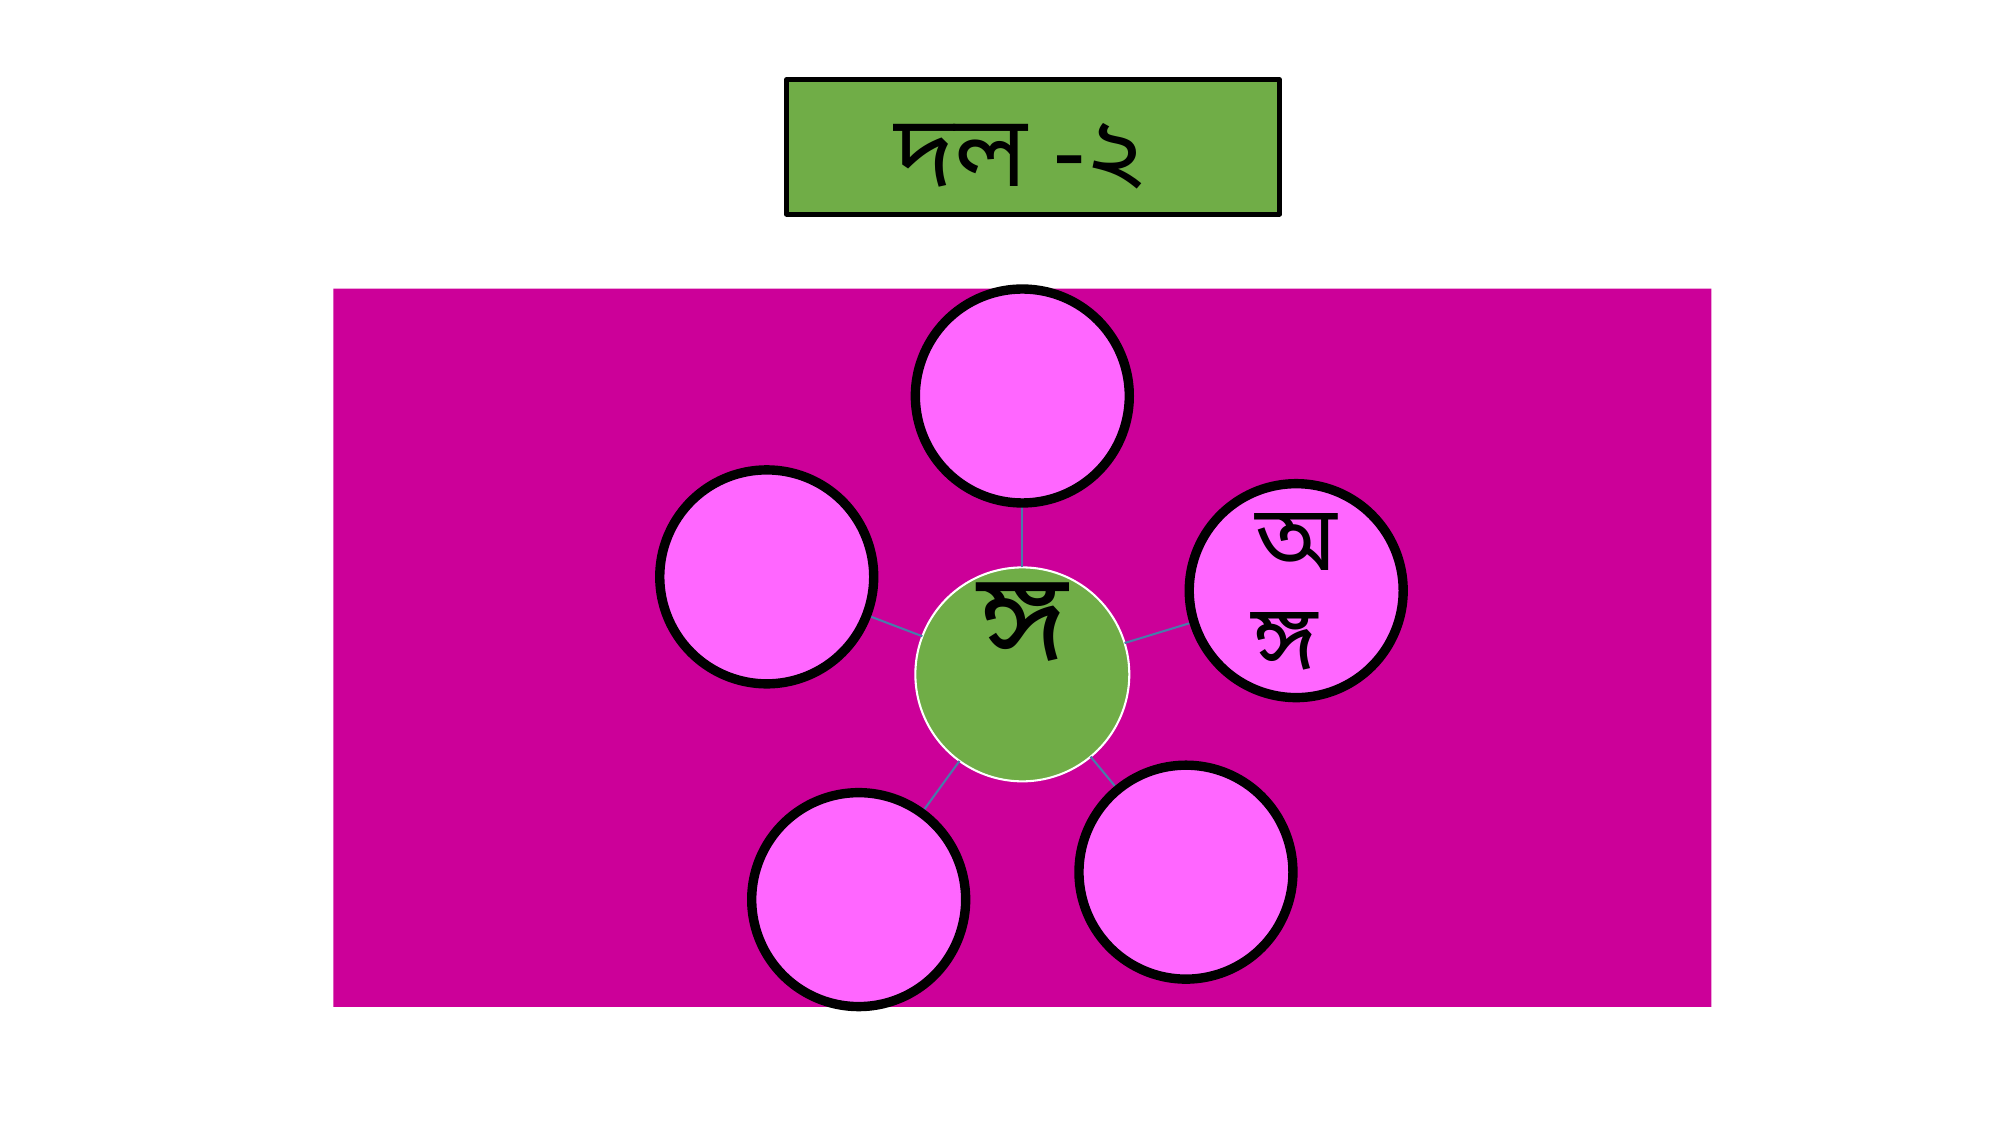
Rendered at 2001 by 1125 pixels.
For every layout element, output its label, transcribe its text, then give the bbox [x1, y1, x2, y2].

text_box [333, 288, 1712, 1007]
text_box দল -২ [786, 79, 1280, 215]
